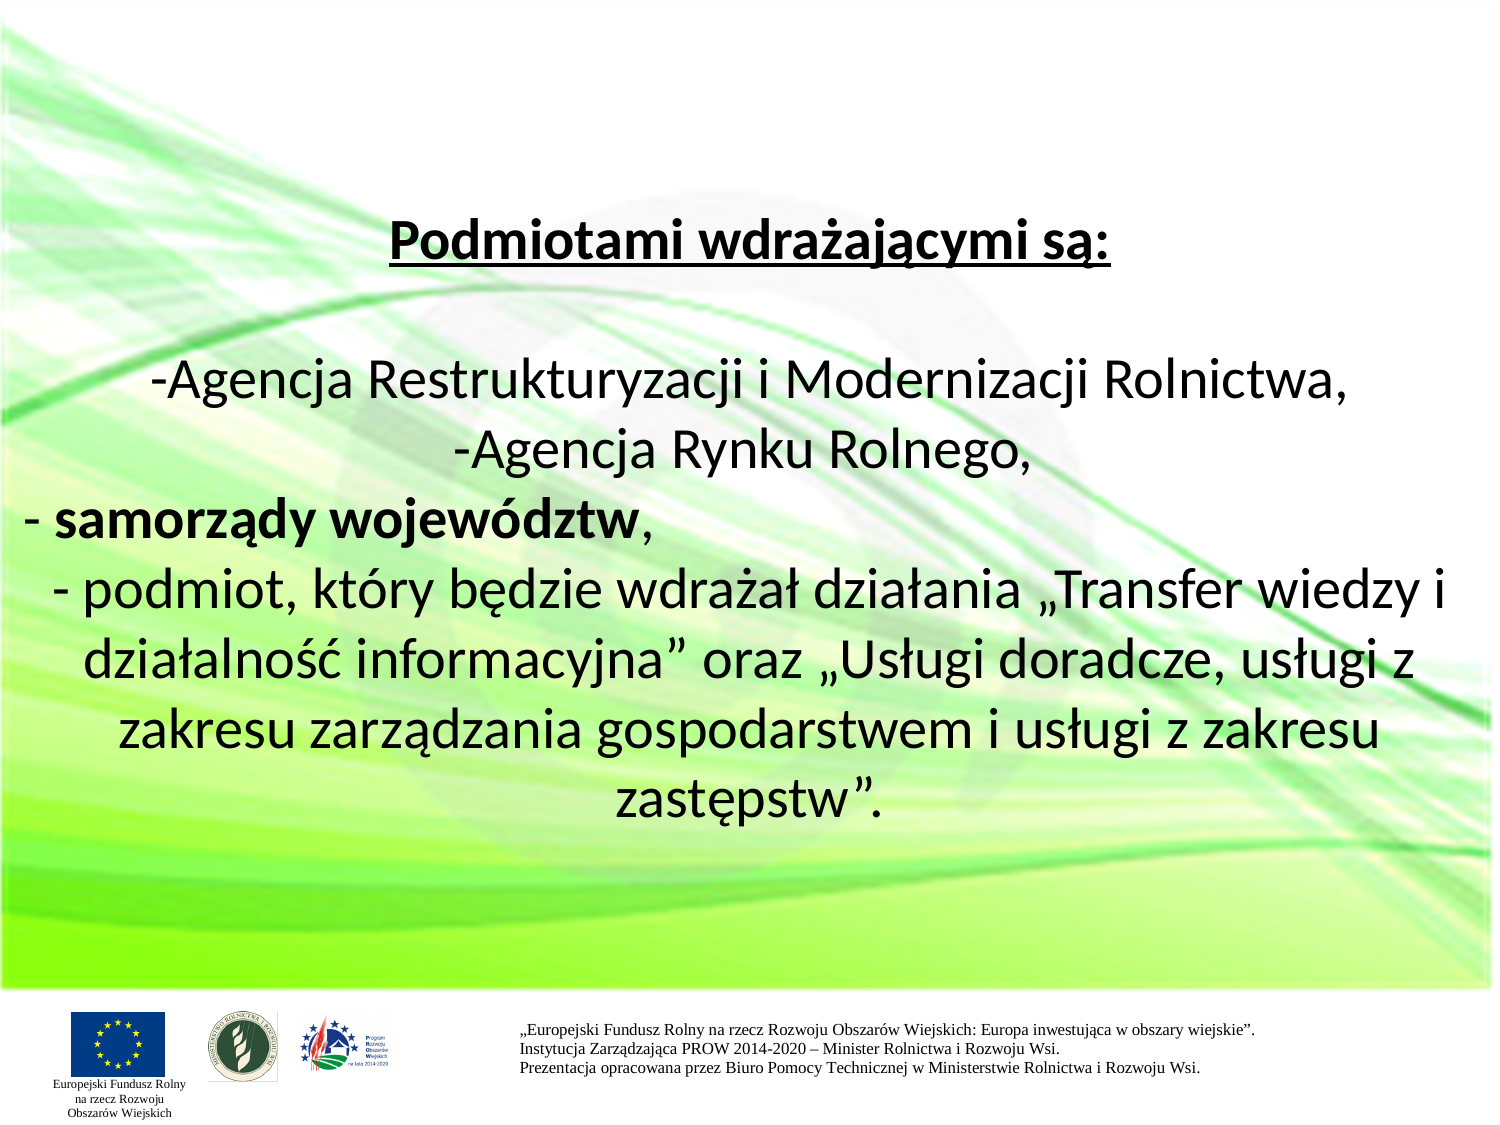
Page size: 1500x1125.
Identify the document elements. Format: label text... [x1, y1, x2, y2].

picture [0, 0, 1497, 993]
title Podmiotami wdrażającymi są: -Agencja Restrukturyzacji i Modernizacji Rolnictwa, -Agencja Rynku Rolnego, - samorządy województw, - podmiot, który będzie wdrażał działania „Transfer wiedzy i działalność informacyjna” oraz „Usługi doradcze, usługi z zakresu zarządzania gospodarstwem i usługi z zakresu zastępstw”. [5, 78, 1495, 953]
